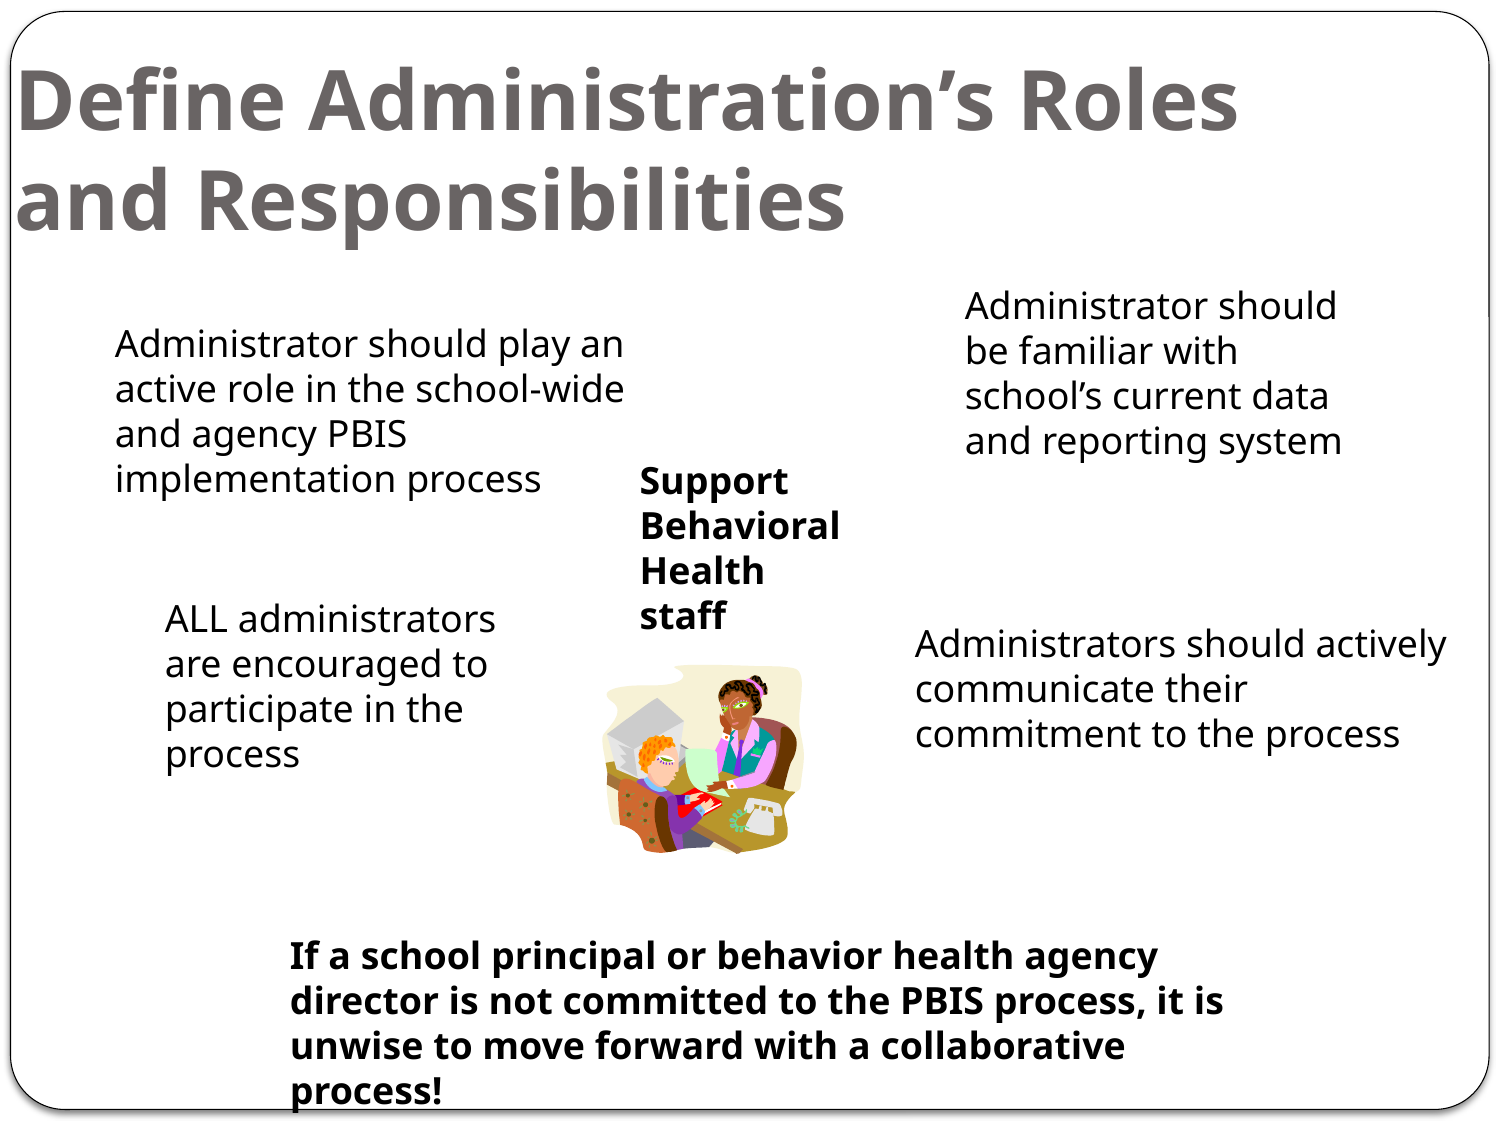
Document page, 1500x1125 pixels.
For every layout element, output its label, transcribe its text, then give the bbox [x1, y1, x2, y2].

text_box If a school principal or behavior health agency director is not committed to the PBIS process, it is unwise to move forward with a collaborative process! [275, 924, 1300, 1125]
text_box Support Behavioral Health staff [624, 449, 863, 690]
text_box ALL administrators are encouraged to participate in the process [150, 587, 550, 828]
picture [599, 662, 807, 857]
text_box Administrator should play an active role in the school-wide and agency PBIS implementation process [99, 312, 663, 553]
text_box Administrator should be familiar with school’s current data and reporting system [949, 274, 1400, 515]
text_box Administrators should actively communicate their commitment to the process [900, 612, 1463, 808]
title Define Administration’s Roles and Responsibilities [0, 37, 1500, 263]
